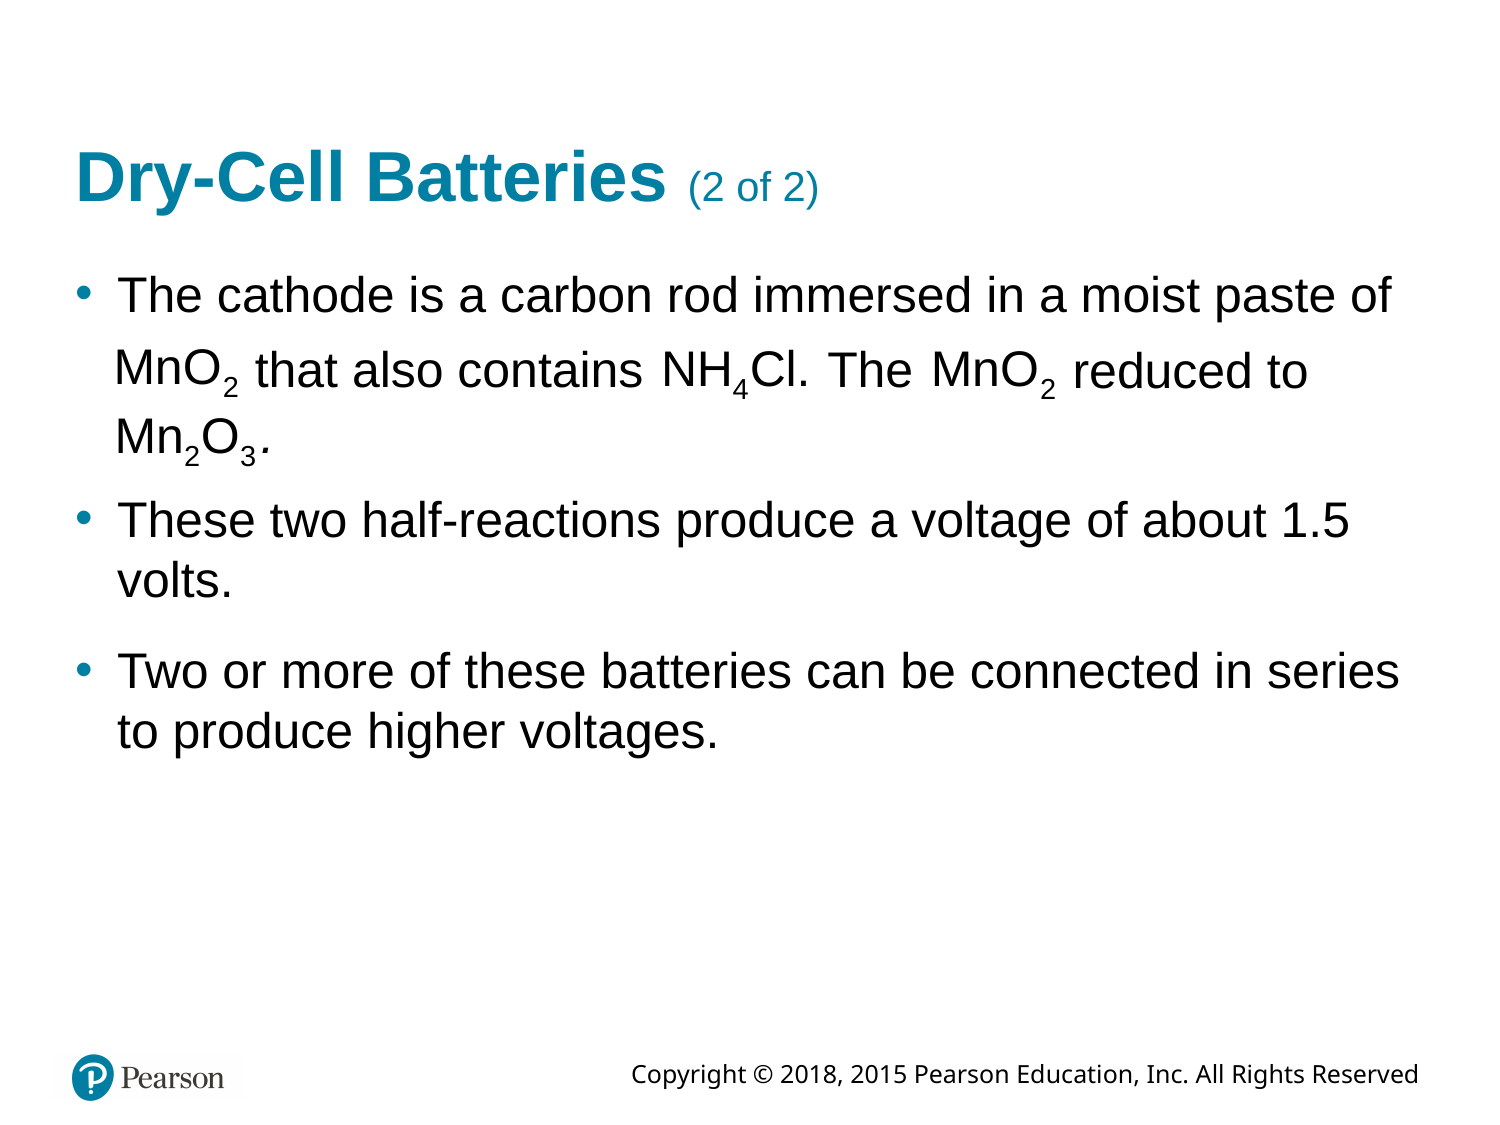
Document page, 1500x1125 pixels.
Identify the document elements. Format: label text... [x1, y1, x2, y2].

list The cathode is a carbon rod immersed in a moist paste of [75, 262, 1425, 325]
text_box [930, 342, 1060, 406]
list reduced to [1072, 338, 1323, 410]
list These two half-reactions produce a voltage of about 1.5 volts. Two or more of these batteries can be connected in series to produce higher voltages. [75, 487, 1431, 775]
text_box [112, 340, 243, 404]
title Dry-Cell Batteries (2 of 2) [75, 35, 1425, 216]
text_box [114, 409, 275, 473]
picture [51, 1053, 245, 1102]
list The [827, 337, 928, 388]
list that also contains [254, 337, 668, 395]
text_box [660, 342, 812, 406]
